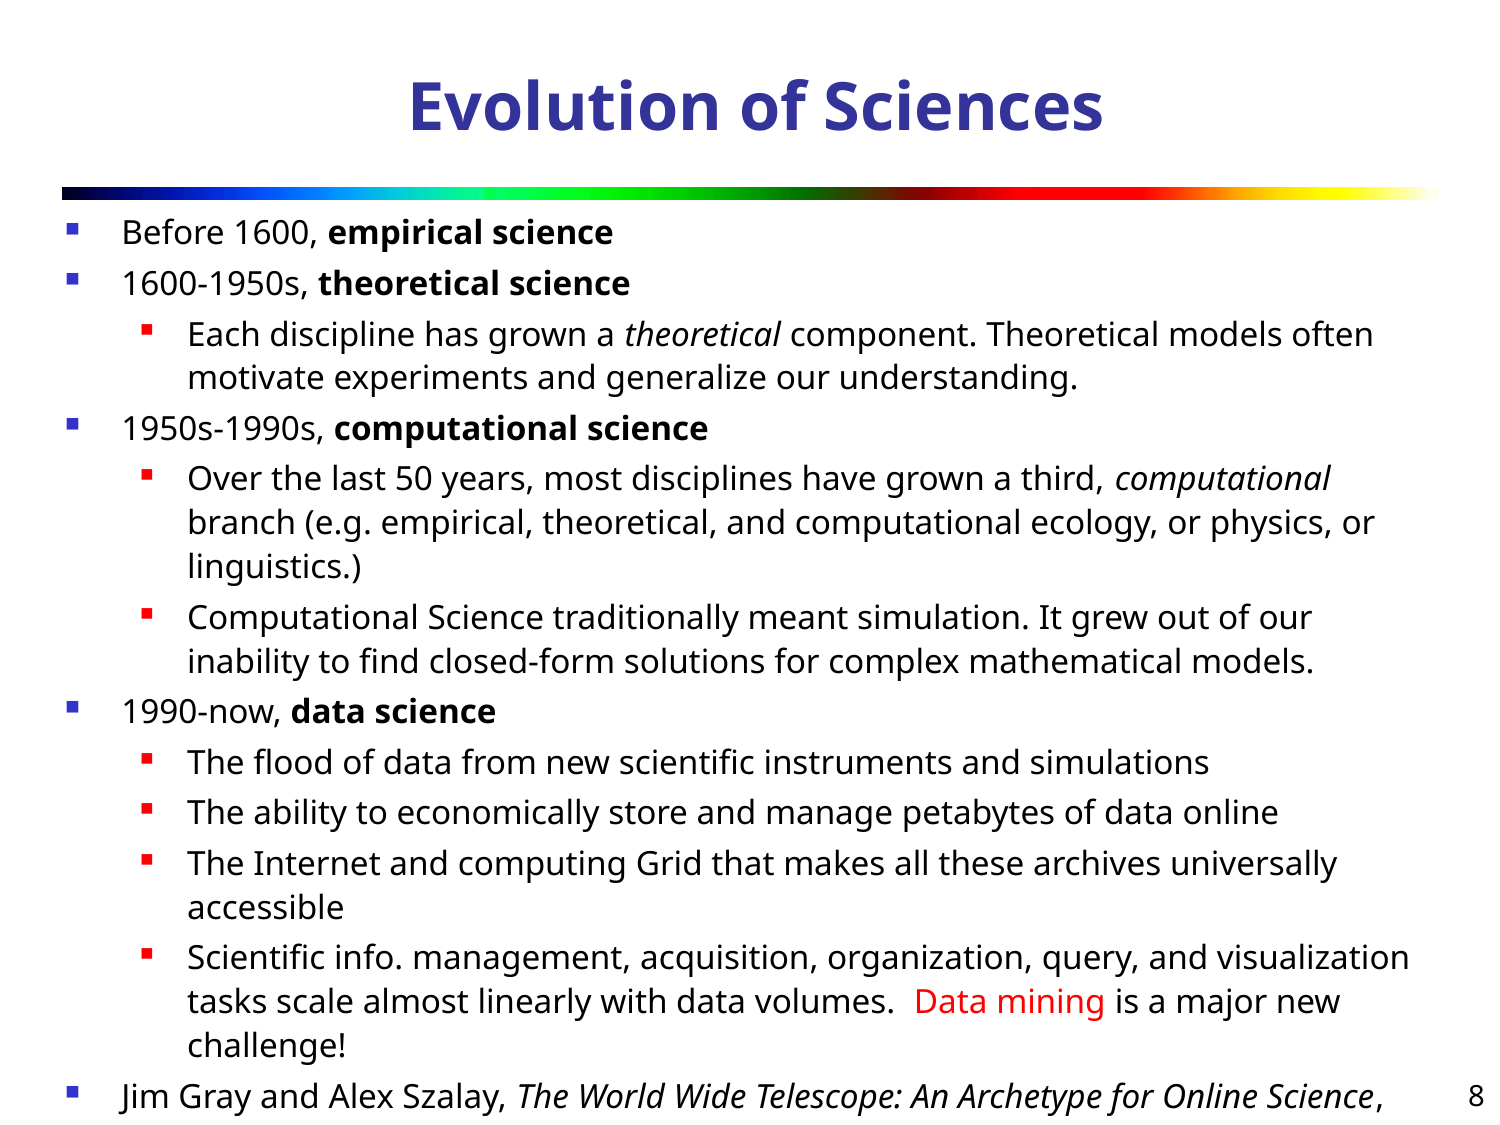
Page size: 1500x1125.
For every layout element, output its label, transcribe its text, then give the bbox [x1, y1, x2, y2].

title Evolution of Sciences [162, 57, 1350, 150]
picture [62, 187, 355, 200]
list Before 1600, empirical science 1600-1950s, theoretical science Each discipline has grown a theoretical component. Theoretical models often motivate experiments and generalize our understanding. 1950s-1990s, computational science Over the last 50 years, most disciplines have grown a third, computational branch (e.g. empirical, theoretical, and computational ecology, or physics, or linguistics.) Computational Science traditionally meant simulation. It grew out of our inability to find closed-form solutions for complex mathematical models. 1990-now, data science The flood of data from new scientific instruments and simulations The ability to economically store and manage petabytes of data online The Internet and computing Grid that makes all these archives universally accessible Scientific info. management, acquisition, organization, query, and visualization tasks scale almost linearly with data volumes. Data mining is a major new challenge! Jim Gray and Alex Szalay, The World Wide Telescope: An Archetype for Online Science, Comm. ACM, 45(11): 50-54, Nov. 2002 [50, 200, 1450, 1088]
slide_number 8 [1187, 1049, 1500, 1125]
picture [382, 187, 1438, 200]
